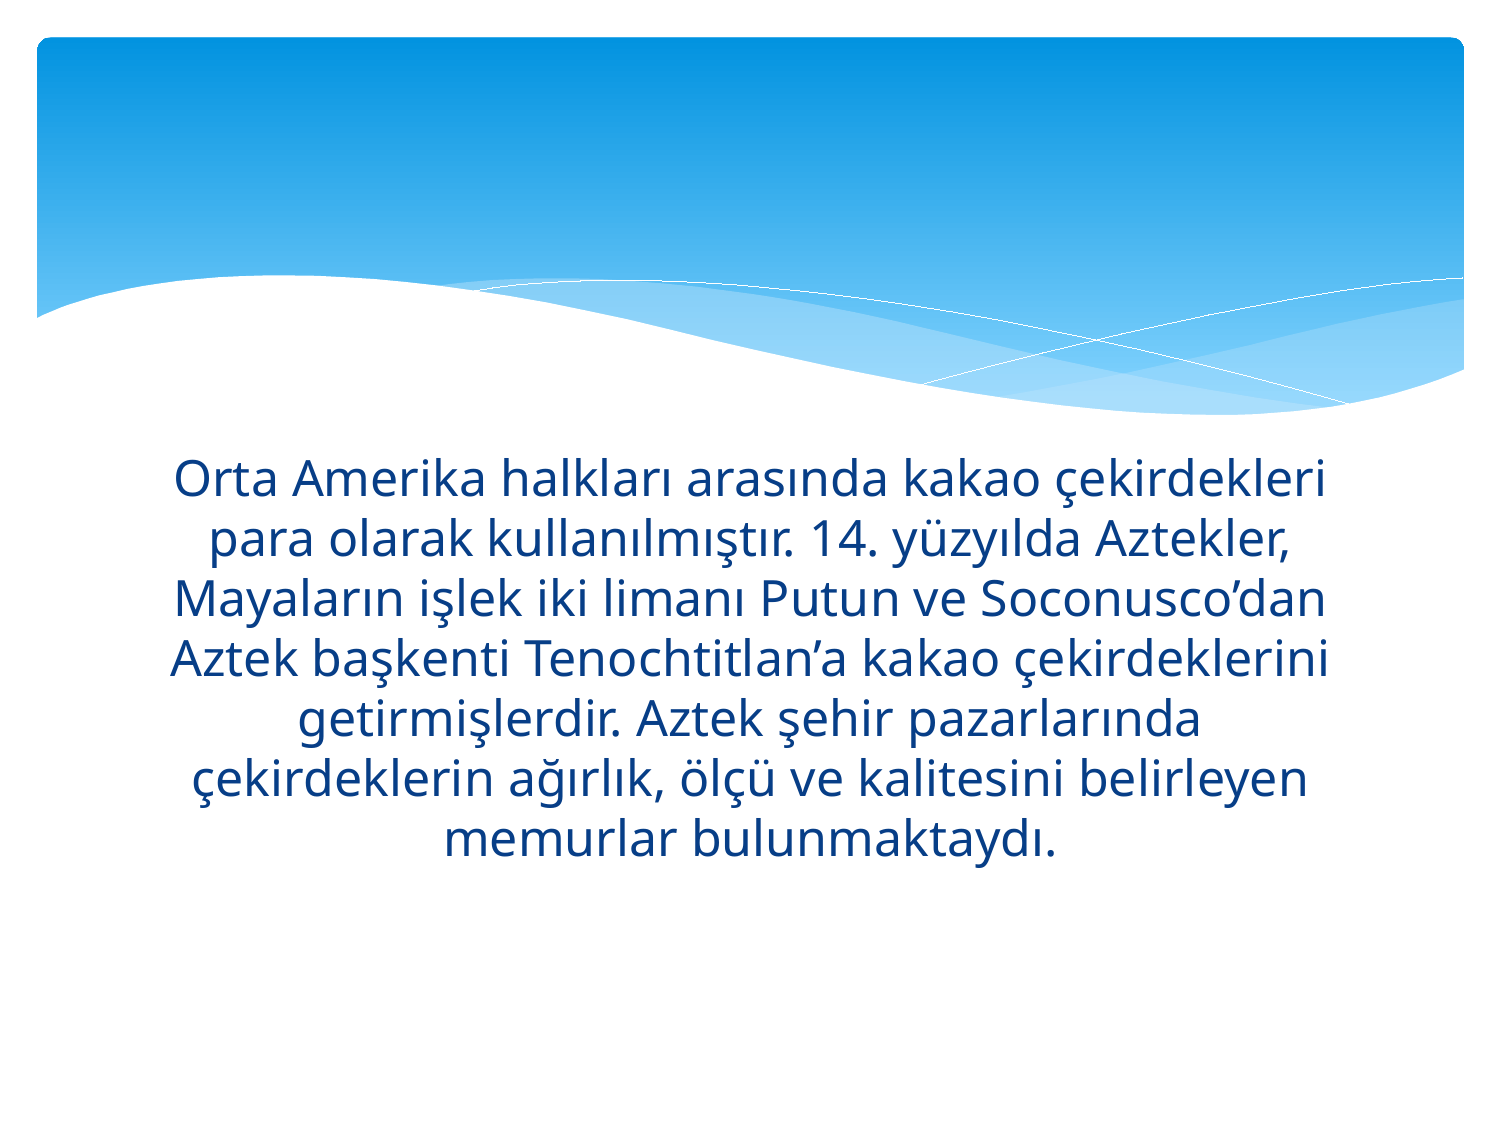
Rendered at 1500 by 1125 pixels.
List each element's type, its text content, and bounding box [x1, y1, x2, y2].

list Orta Amerika halkları arasında kakao çekirdekleri para olarak kullanılmıştır. 14. yüzyılda Aztekler, Mayaların işlek iki limanı Putun ve Soconusco’dan Aztek başkenti Tenochtitlan’a kakao çekirdeklerini getirmişlerdir. Aztek şehir pazarlarında çekirdeklerin ağırlık, ölçü ve kalitesini belirleyen memurlar bulunmaktaydı. [143, 438, 1359, 1005]
